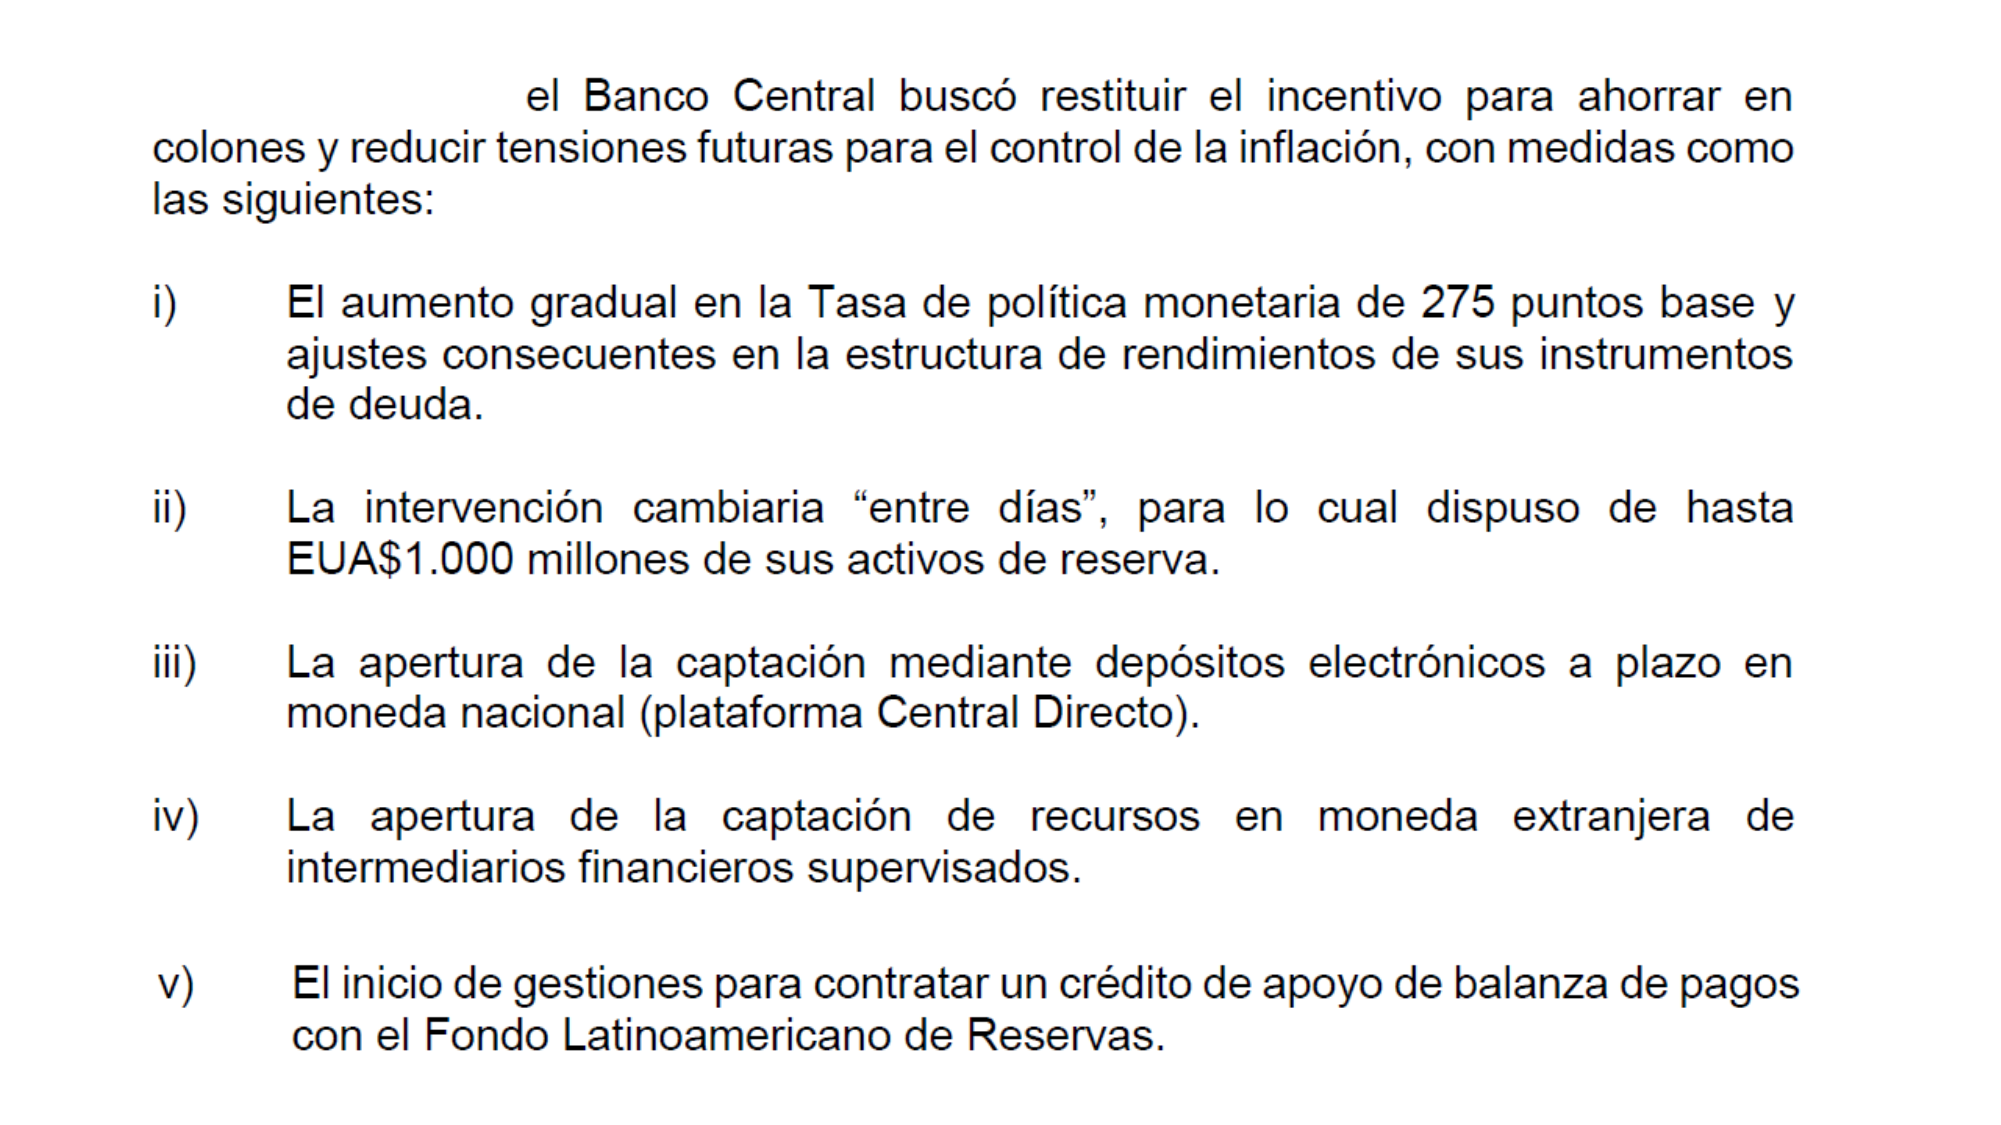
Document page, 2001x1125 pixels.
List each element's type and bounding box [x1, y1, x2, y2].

picture [72, 36, 1896, 1071]
